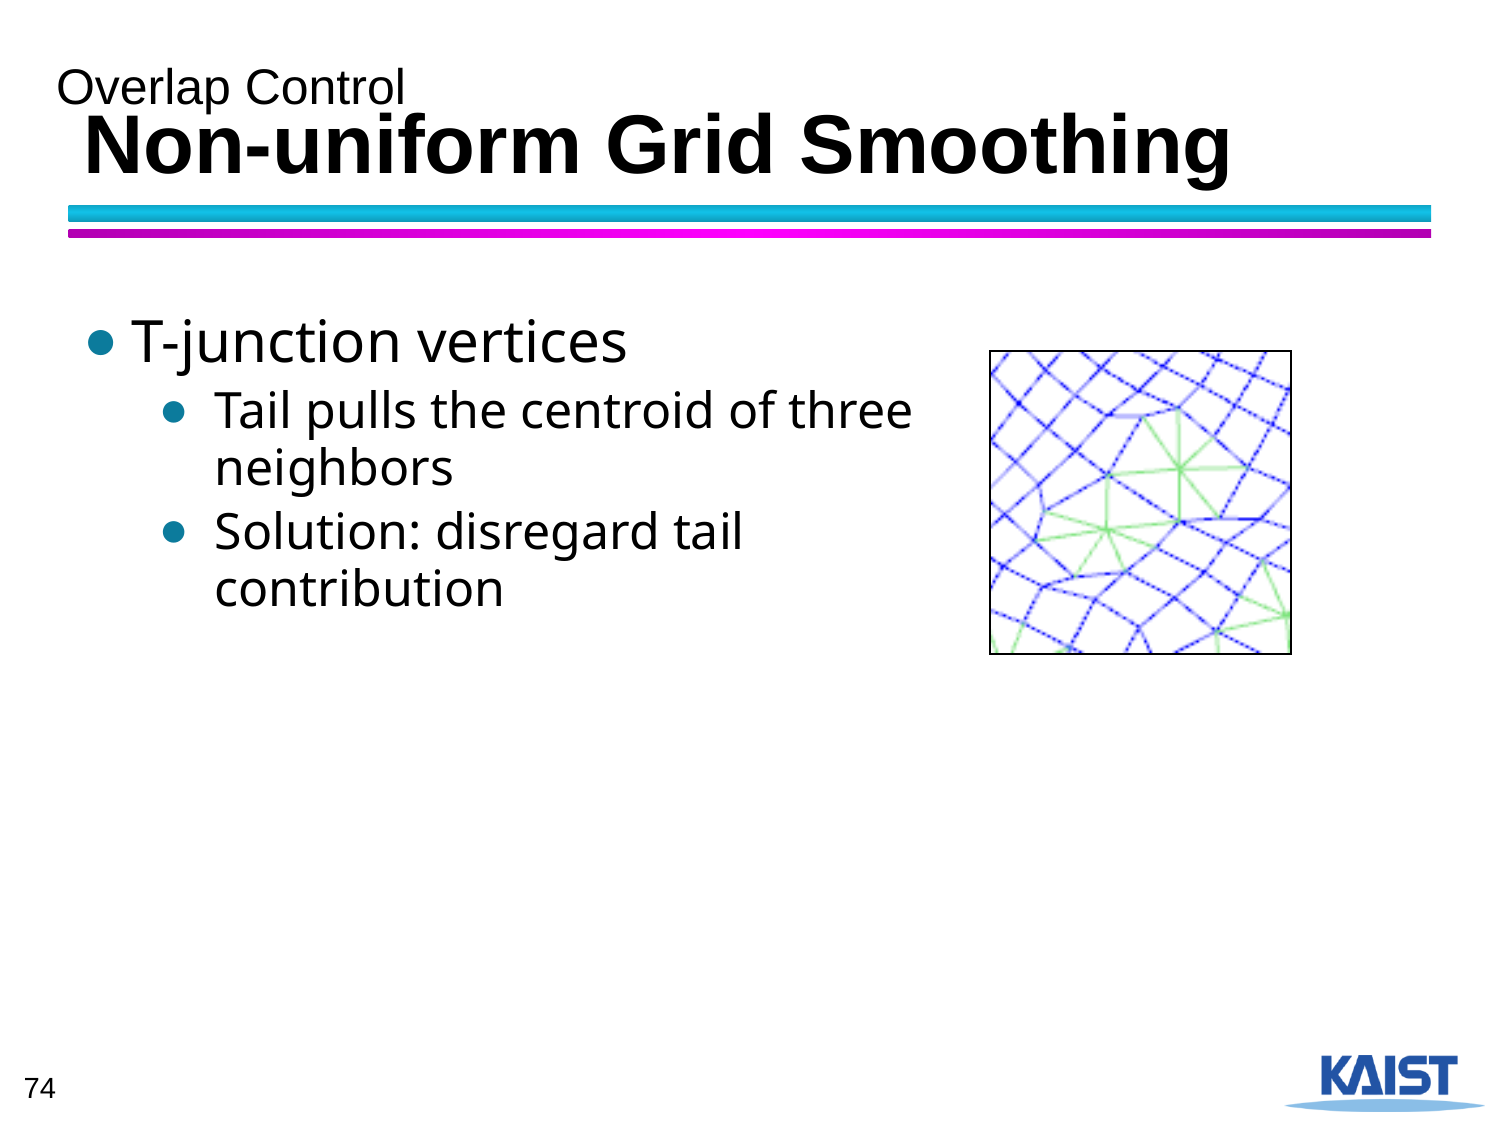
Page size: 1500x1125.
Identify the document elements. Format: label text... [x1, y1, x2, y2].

text_box Overlap Control [41, 46, 421, 122]
title Non-uniform Grid Smoothing [68, 48, 1428, 199]
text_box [990, 351, 1294, 654]
picture [1284, 1055, 1485, 1112]
list T-junction vertices Tail pulls the centroid of three neighbors Solution: disregard tail contribution [68, 310, 956, 1004]
